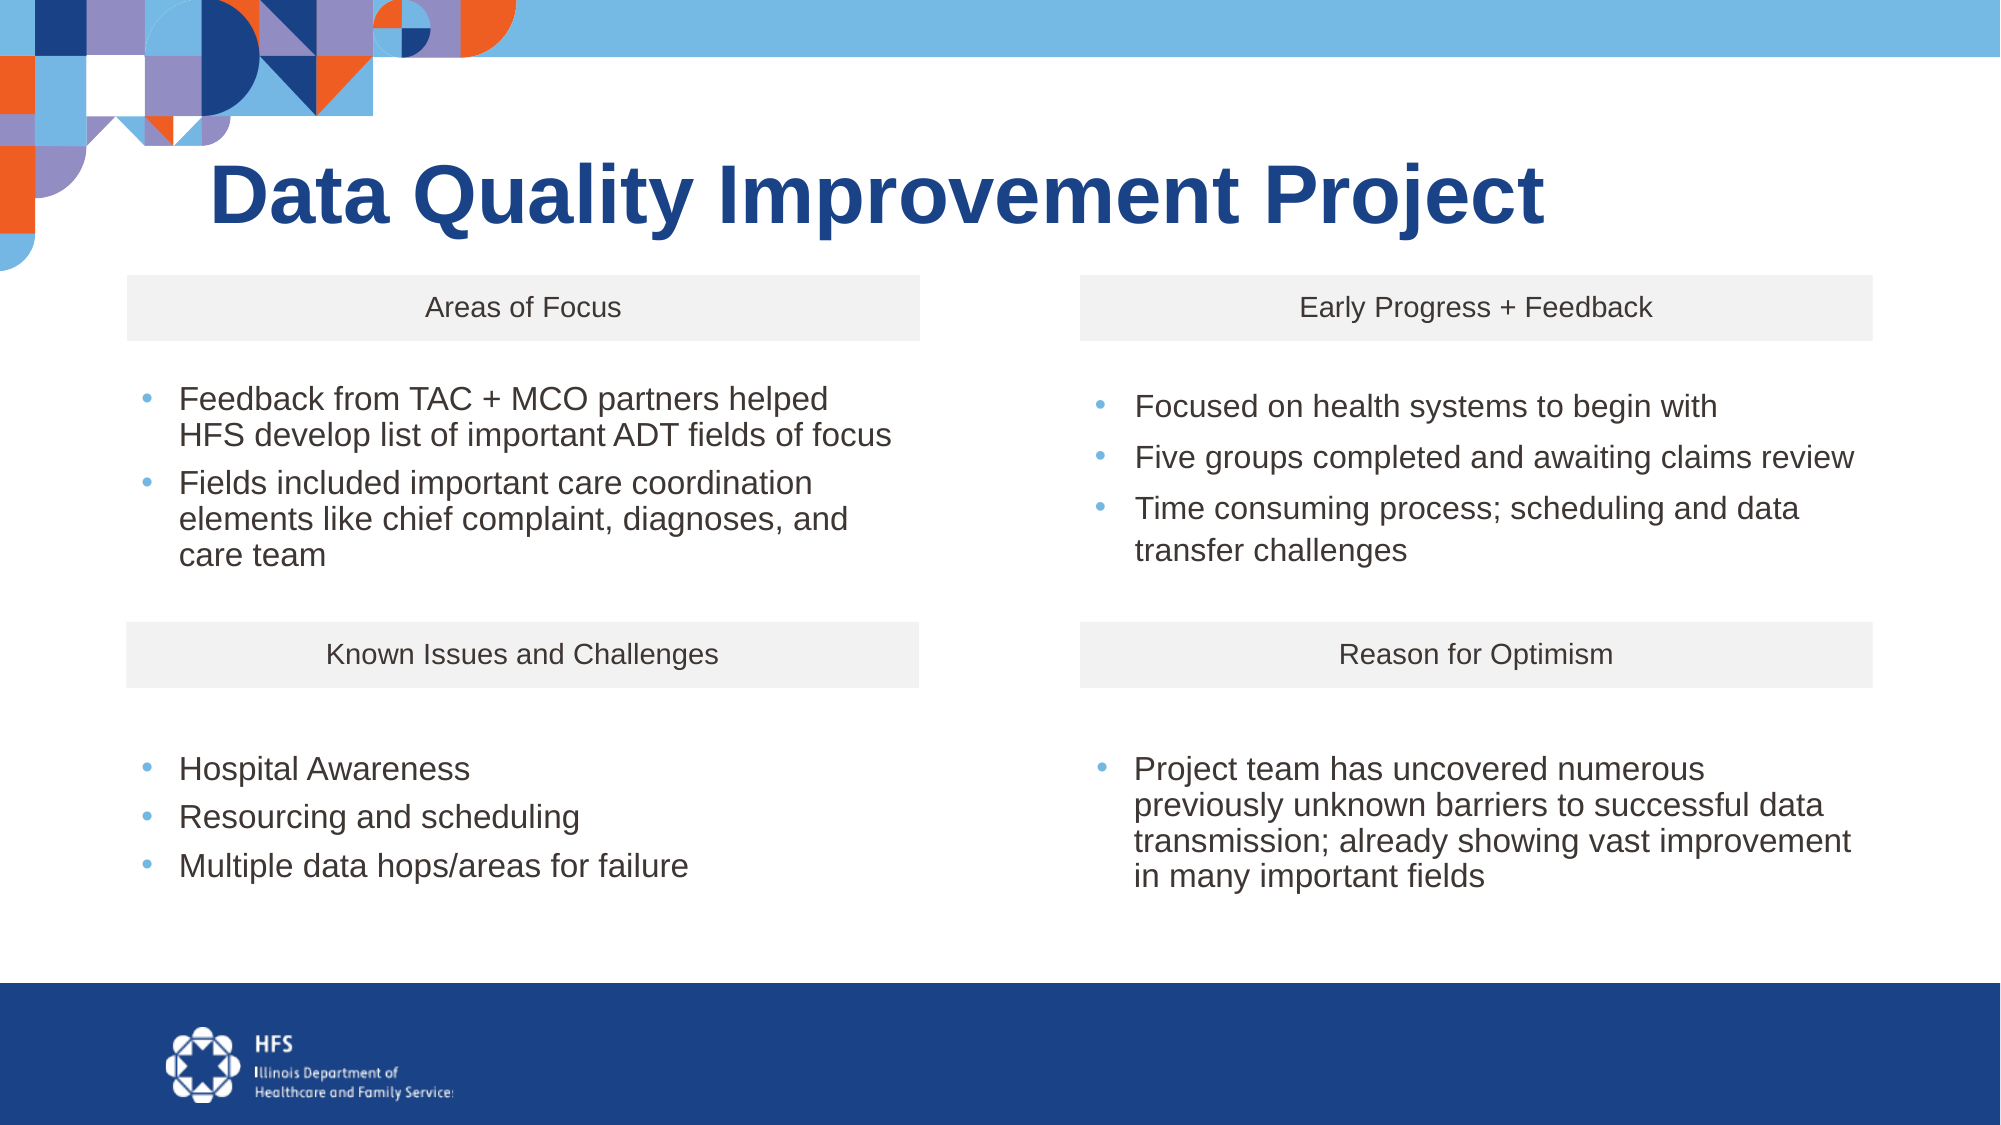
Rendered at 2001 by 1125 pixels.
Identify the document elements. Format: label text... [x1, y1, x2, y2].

picture [0, 0, 518, 271]
text_box Early Progress + Feedback [1080, 275, 1873, 341]
text_box Areas of Focus [127, 275, 920, 341]
text_box Focused on health systems to begin with Five groups completed and awaiting claims review Time consuming process; scheduling and data transfer challenges [1080, 374, 1874, 581]
text_box Hospital Awareness Resourcing and scheduling Multiple data hops/areas for failure [126, 721, 957, 915]
text_box Reason for Optimism [1080, 621, 1873, 688]
text_box Known Issues and Challenges [126, 621, 920, 688]
text_box Feedback from TAC + MCO partners helped HFS develop list of important ADT fields of focus Fields included important care coordination elements like chief complaint, diagnoses, and care team [126, 374, 920, 621]
text_box Project team has uncovered numerous previously unknown barriers to successful data transmission; already showing vast improvement in many important fields [1081, 721, 1875, 915]
title Data Quality Improvement Project [194, 139, 1863, 255]
